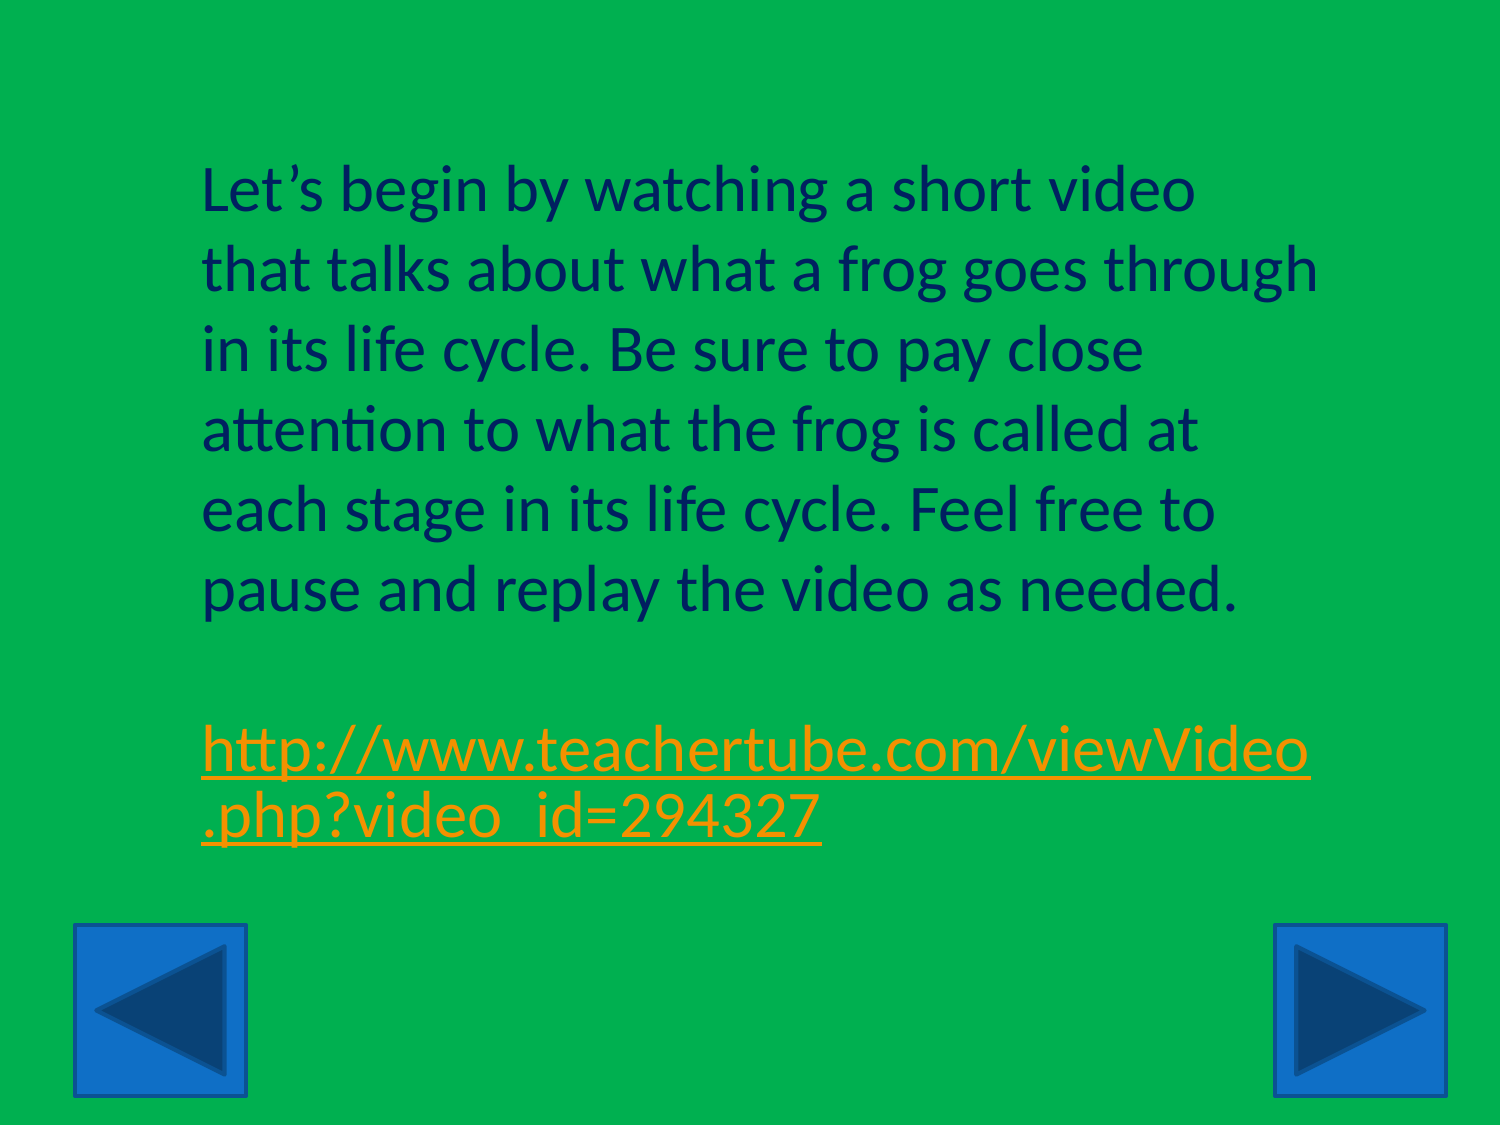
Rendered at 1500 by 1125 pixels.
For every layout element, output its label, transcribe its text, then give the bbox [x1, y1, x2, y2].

text_box [73, 923, 248, 1098]
text_box [1273, 923, 1448, 1098]
text_box Let’s begin by watching a short video that talks about what a frog goes through in its life cycle. Be sure to pay close attention to what the frog is called at each stage in its life cycle. Feel free to pause and replay the video as needed. http://www.teachertube.com/viewVideo.php?video_id=294327 [186, 137, 1337, 972]
